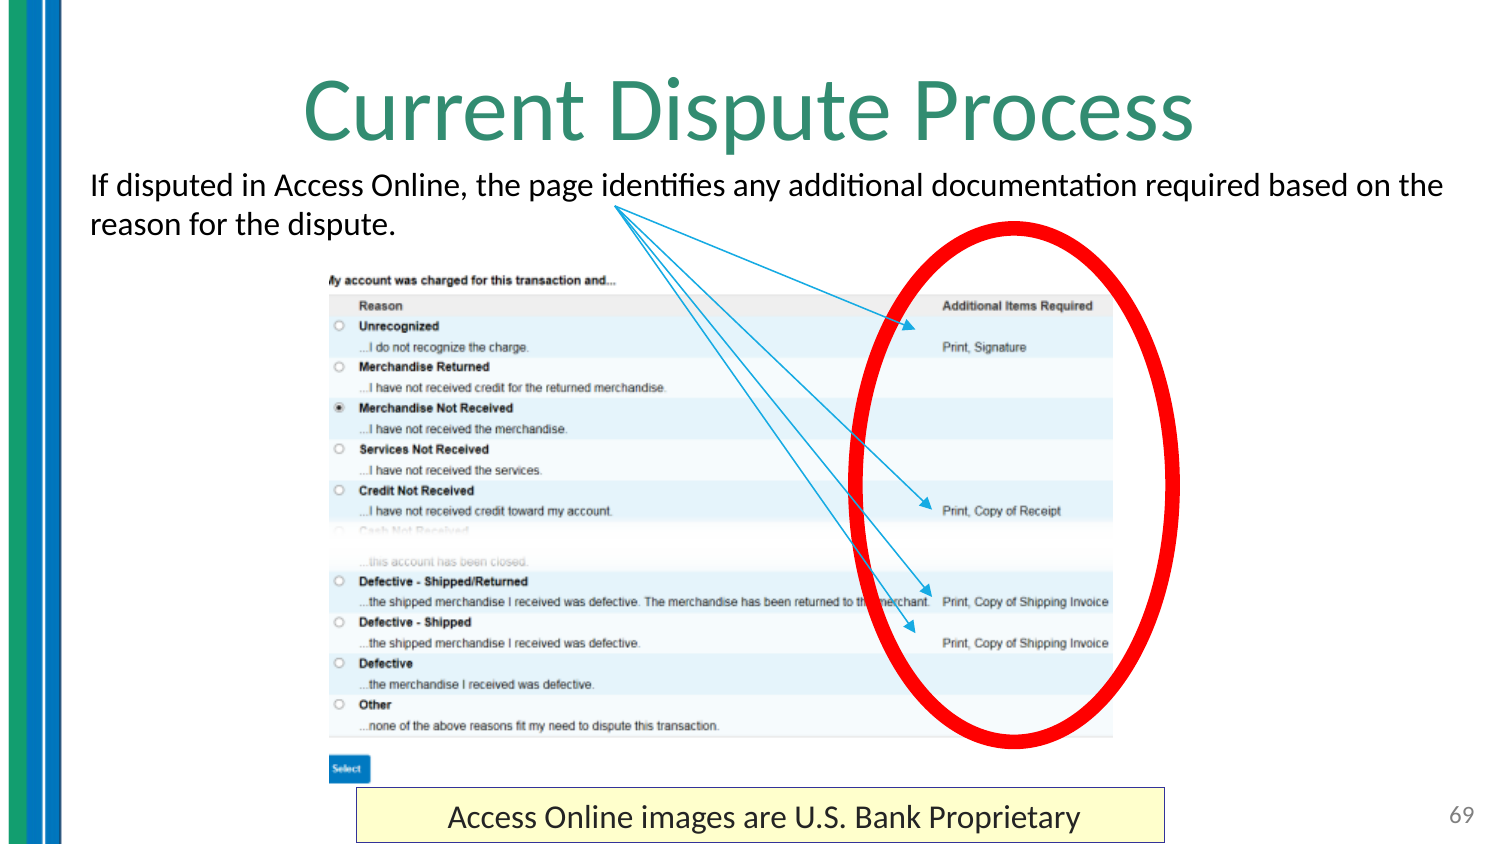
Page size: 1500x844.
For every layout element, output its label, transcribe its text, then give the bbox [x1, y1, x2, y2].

picture [0, 0, 26, 844]
list If disputed in Access Online, the page identifies any additional documentation required based on the reason for the dispute. [75, 155, 1500, 277]
picture [29, 0, 1500, 844]
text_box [329, 205, 1173, 797]
title Current Dispute Process [75, 33, 1425, 155]
text_box Access Online images are U.S. Bank Proprietary [356, 806, 1165, 843]
